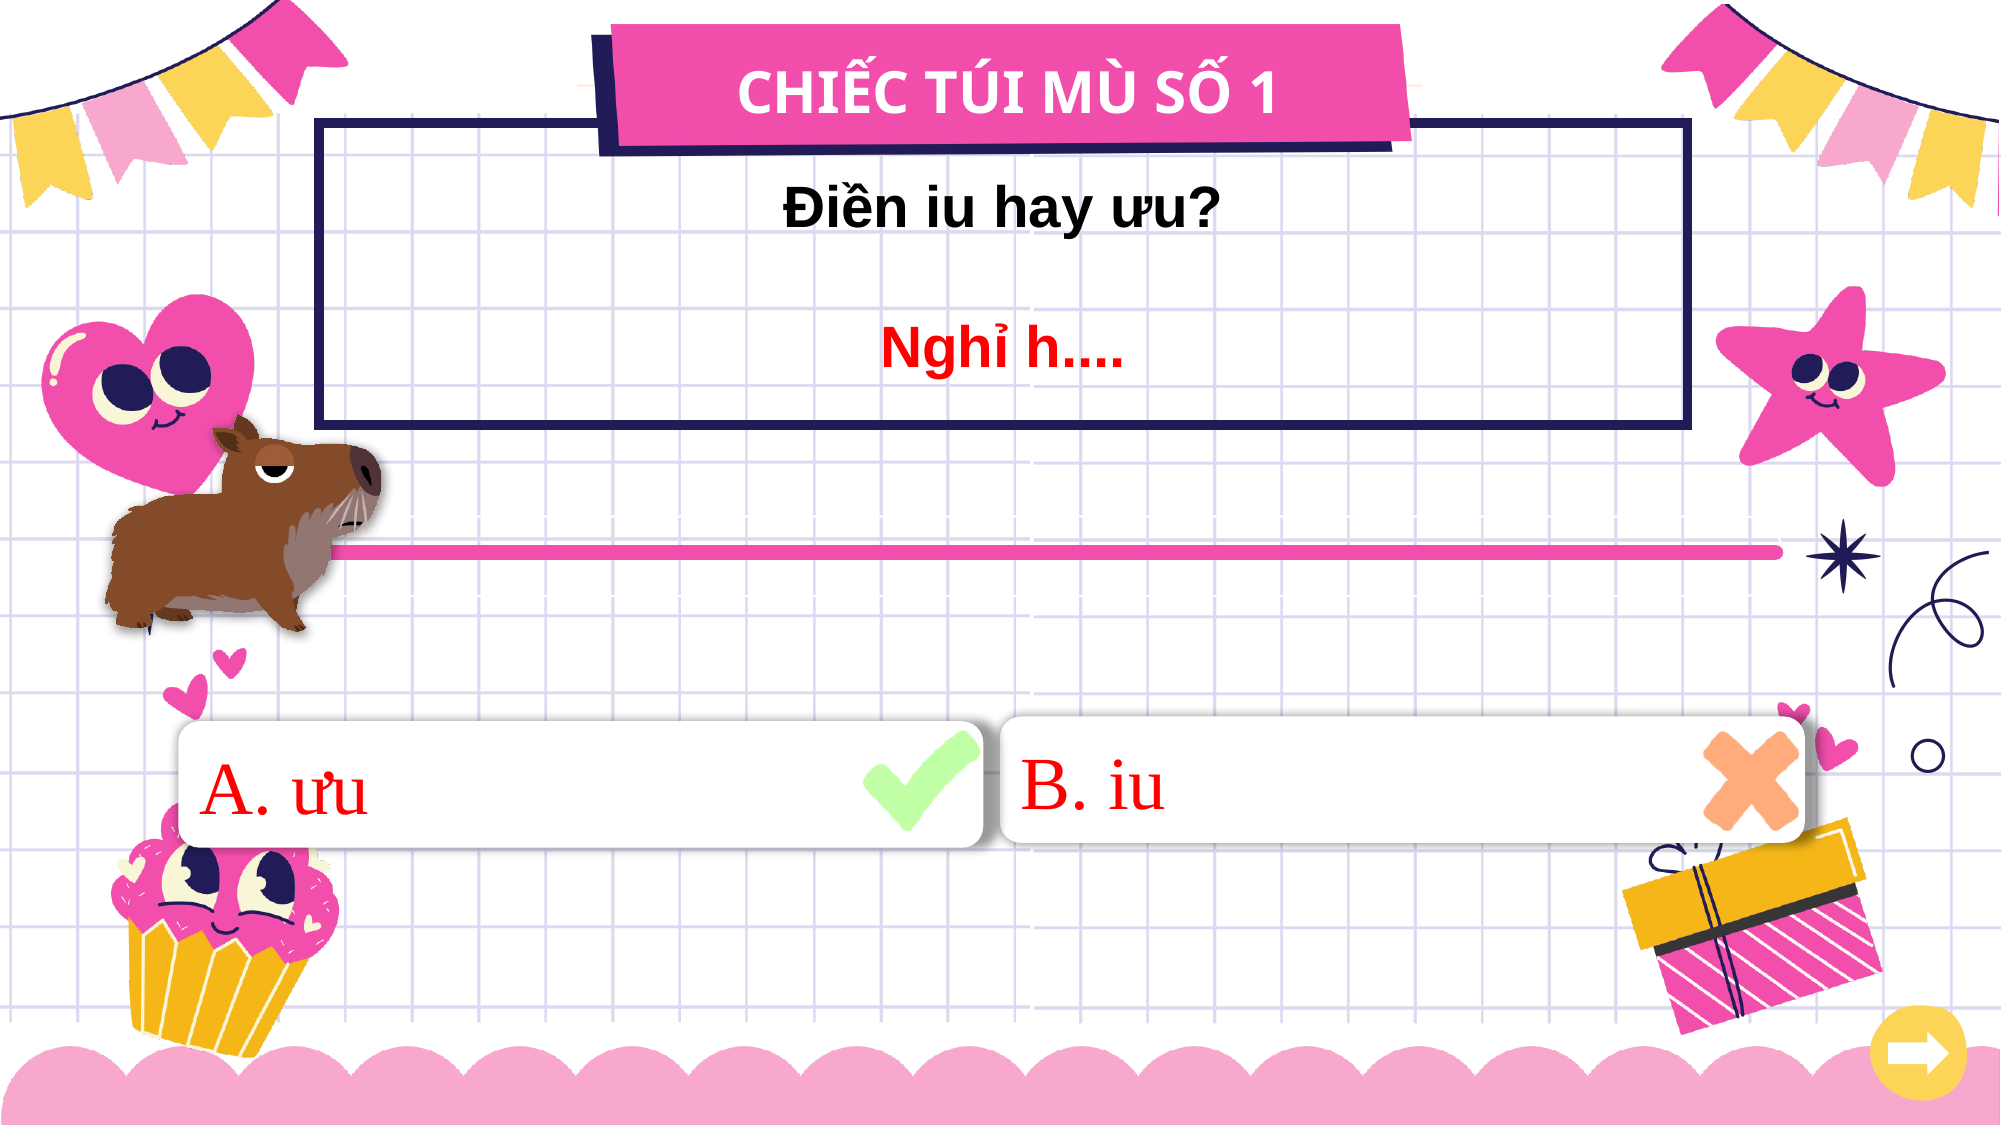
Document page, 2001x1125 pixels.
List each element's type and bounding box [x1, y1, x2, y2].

picture [0, 0, 2001, 1125]
text_box [353, 426, 1610, 1038]
text_box [318, 24, 1688, 426]
picture [855, 726, 989, 833]
text_box [1869, 1004, 1968, 1102]
